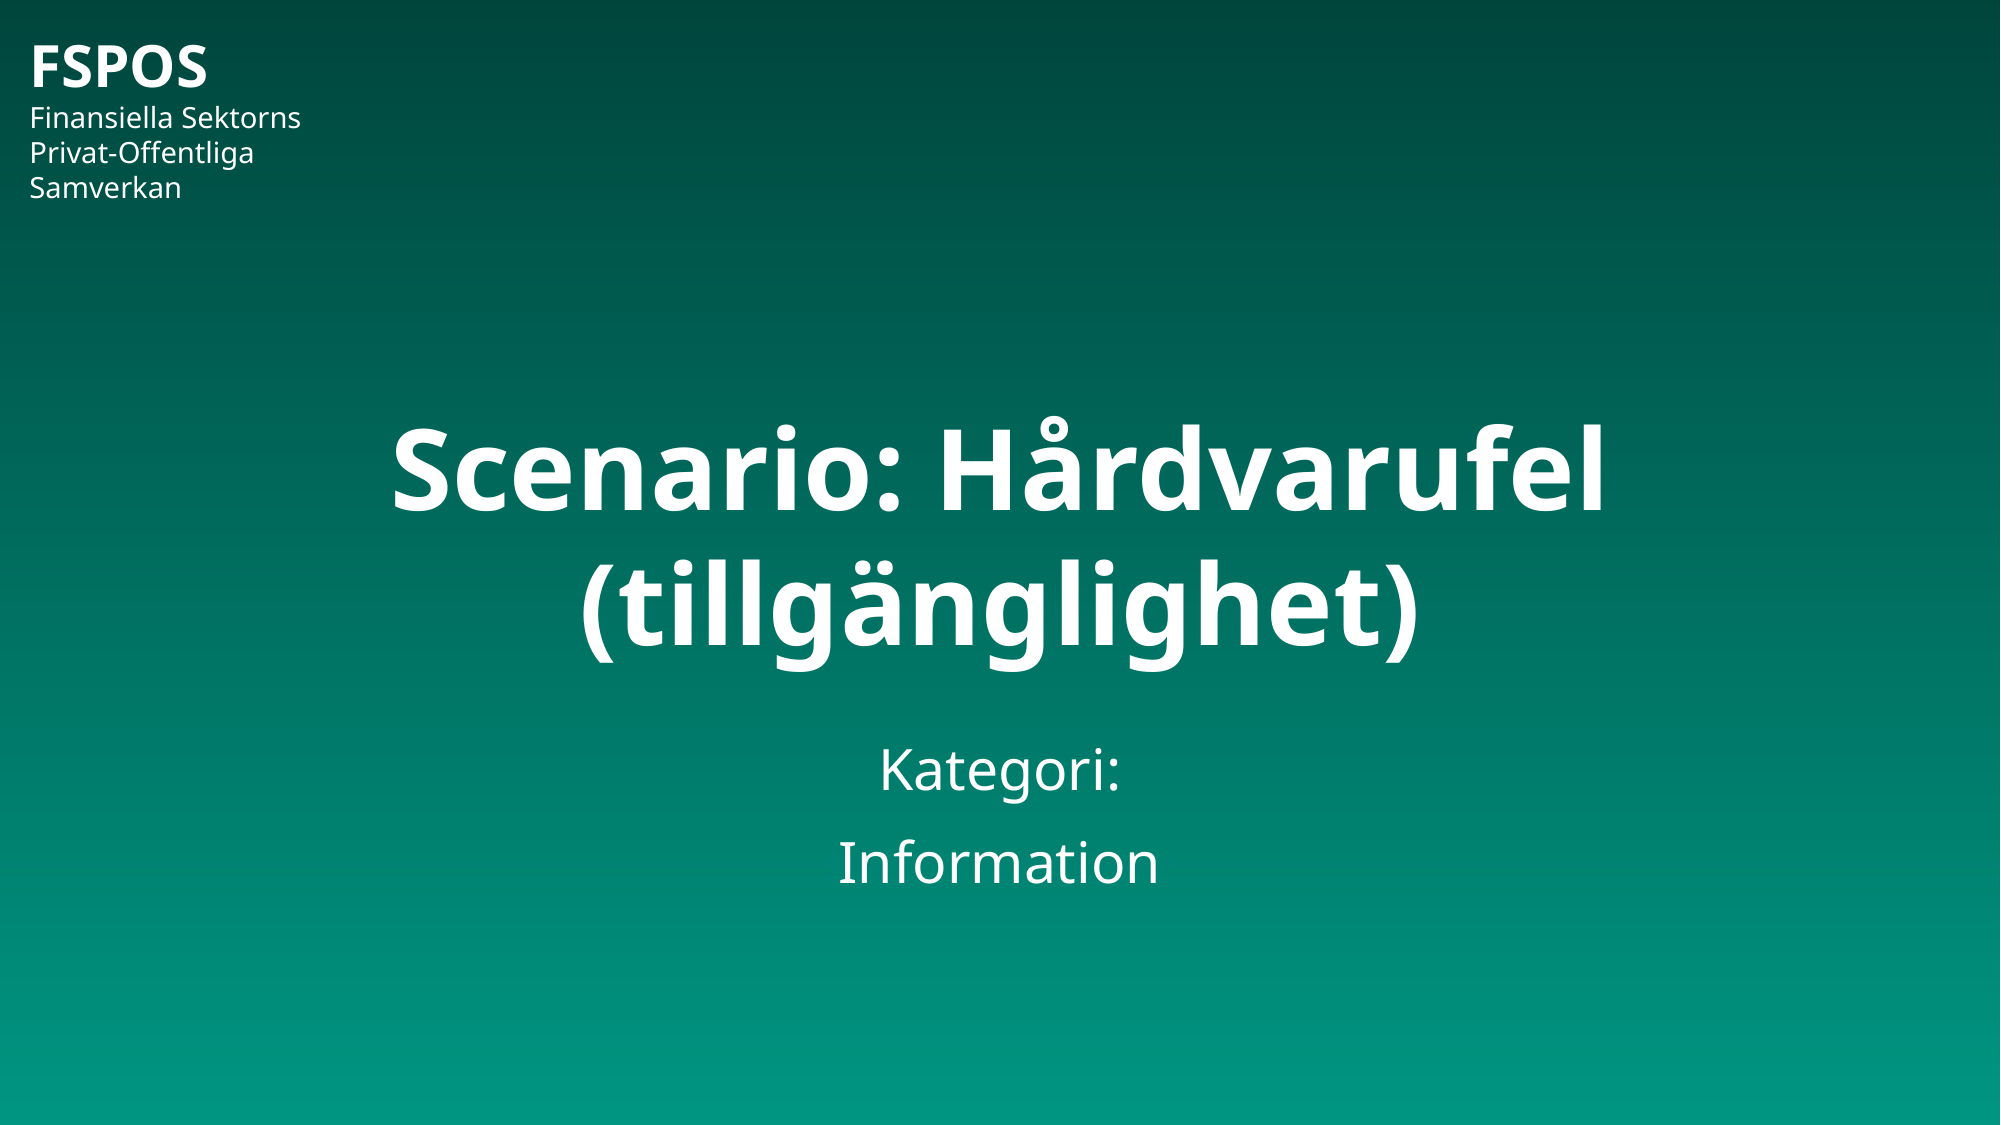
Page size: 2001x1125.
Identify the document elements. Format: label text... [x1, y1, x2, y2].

title Scenario: Hårdvarufel (tillgänglighet) [137, 224, 1863, 631]
subtitle Kategori: Information [137, 631, 1863, 904]
